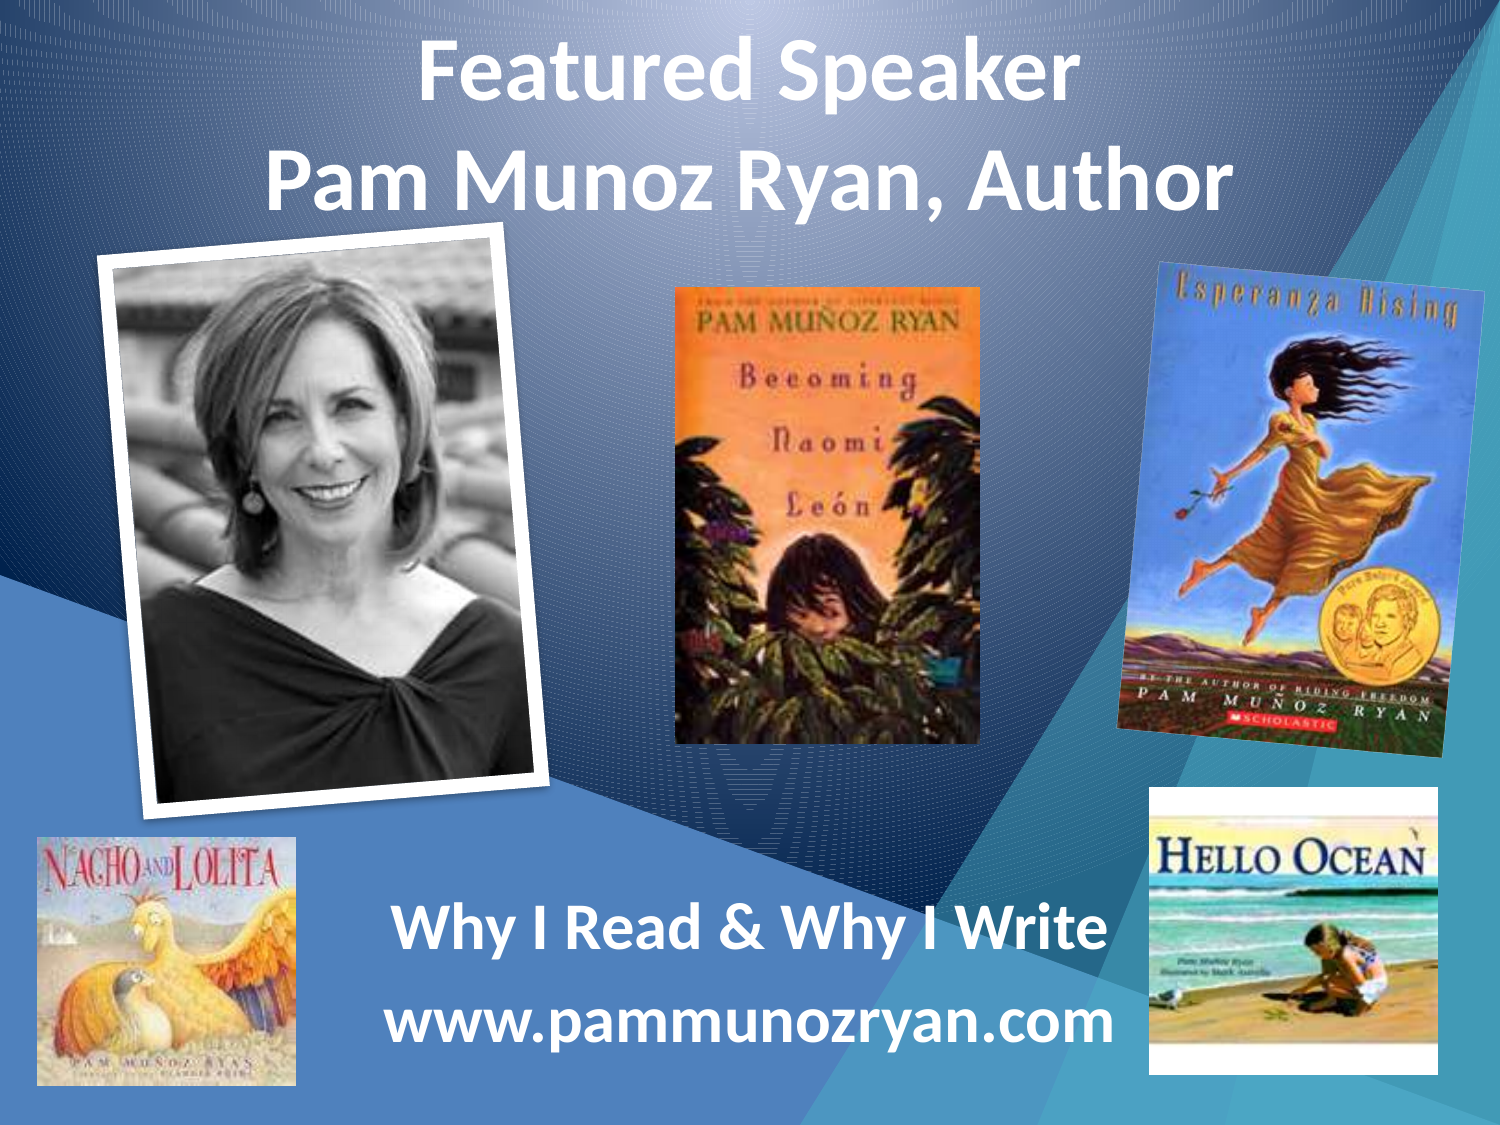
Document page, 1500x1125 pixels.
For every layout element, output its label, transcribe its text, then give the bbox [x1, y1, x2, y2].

picture [674, 287, 980, 744]
picture [1149, 787, 1438, 1076]
picture [113, 239, 533, 803]
picture [37, 837, 296, 1087]
picture [1117, 262, 1484, 757]
title Featured Speaker Pam Munoz Ryan, Author [75, 0, 1425, 238]
list Why I Read & Why I Write www.pammunozryan.com [299, 875, 1146, 1080]
